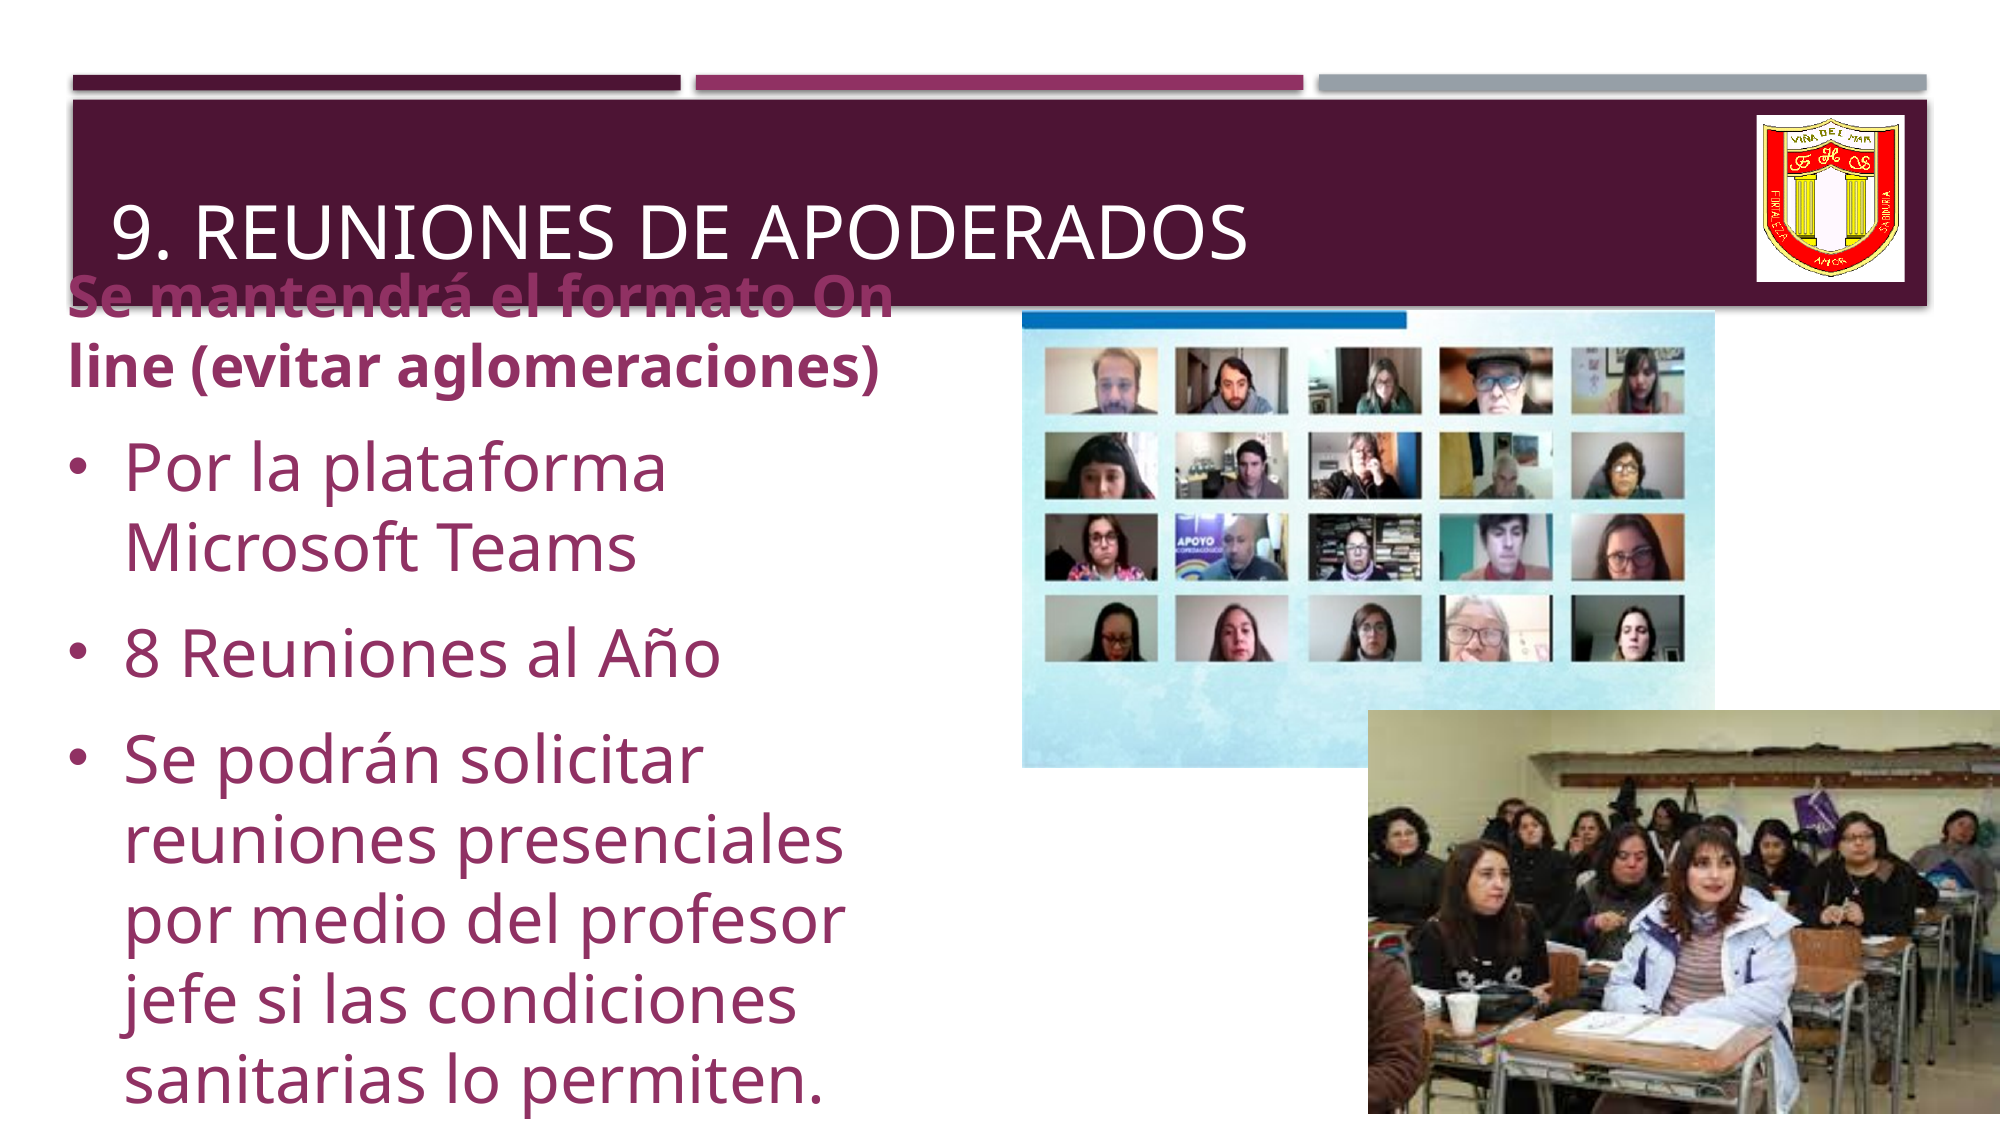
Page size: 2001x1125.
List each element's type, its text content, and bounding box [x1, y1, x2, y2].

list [1367, 709, 2000, 1114]
picture [1755, 114, 1906, 282]
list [1022, 309, 1715, 768]
title 9. Reuniones de apoderados [95, 119, 1750, 282]
list Se mantendrá el formato On line (evitar aglomeraciones) Por la plataforma Microsoft Teams 8 Reuniones al Año Se podrán solicitar reuniones presenciales por medio del profesor jefe si las condiciones sanitarias lo permiten. [52, 767, 978, 1125]
